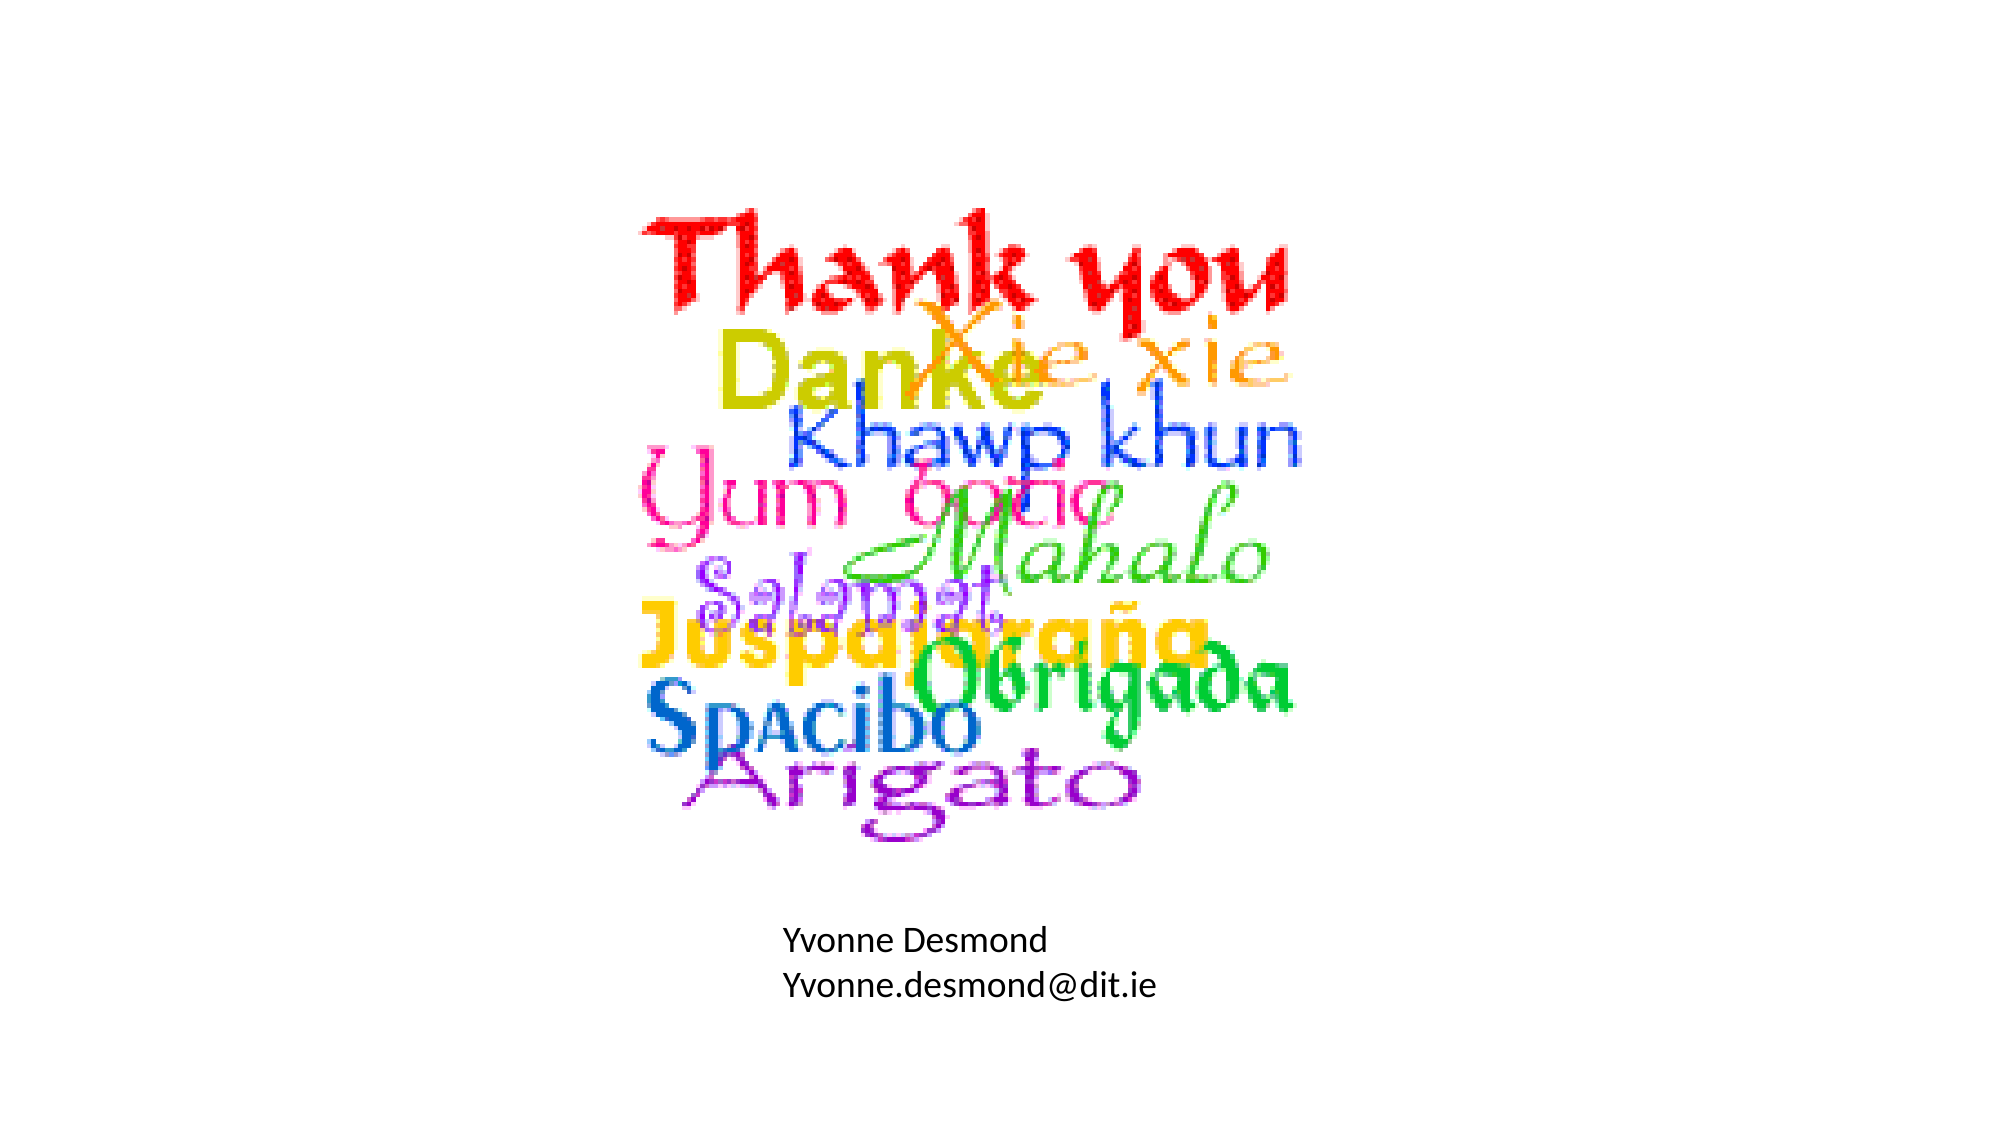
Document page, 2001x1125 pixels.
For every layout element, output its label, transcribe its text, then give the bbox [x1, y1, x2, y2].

text_box Yvonne Desmond Yvonne.desmond@dit.ie [768, 907, 1266, 1013]
picture [634, 191, 1302, 860]
